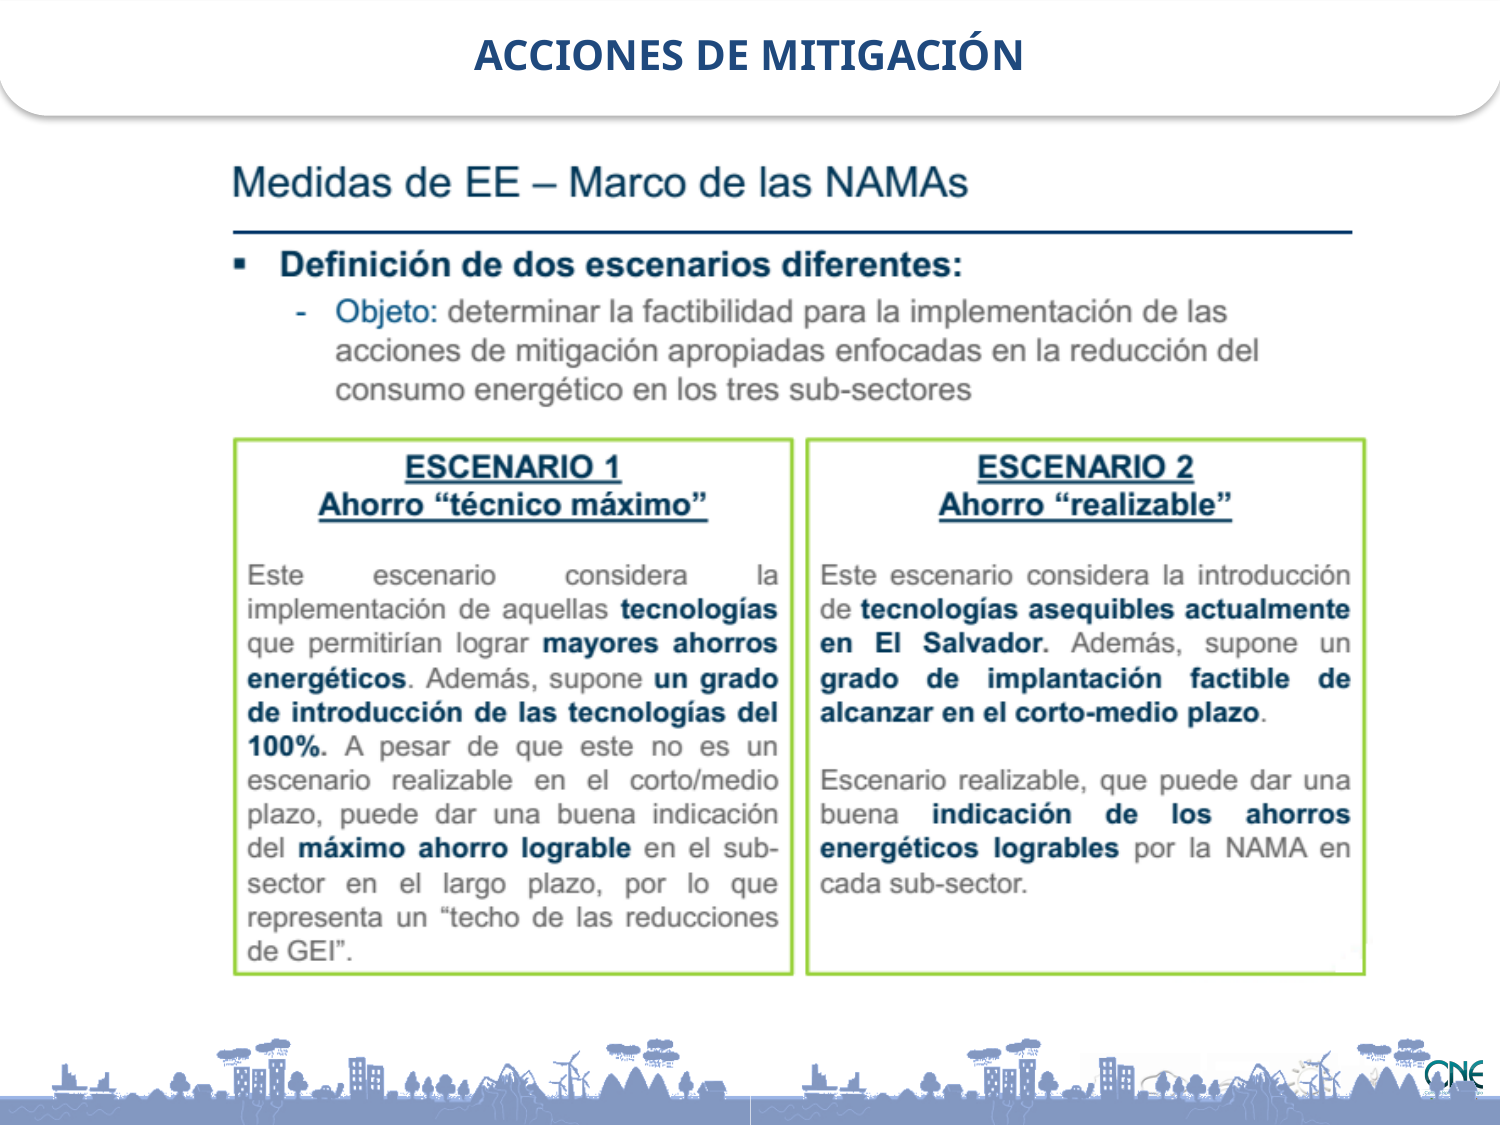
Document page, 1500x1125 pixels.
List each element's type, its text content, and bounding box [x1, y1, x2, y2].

picture [0, 1008, 1500, 1125]
title ACCIONES DE MITIGACIÓN [75, 10, 1425, 98]
picture [208, 148, 1373, 984]
